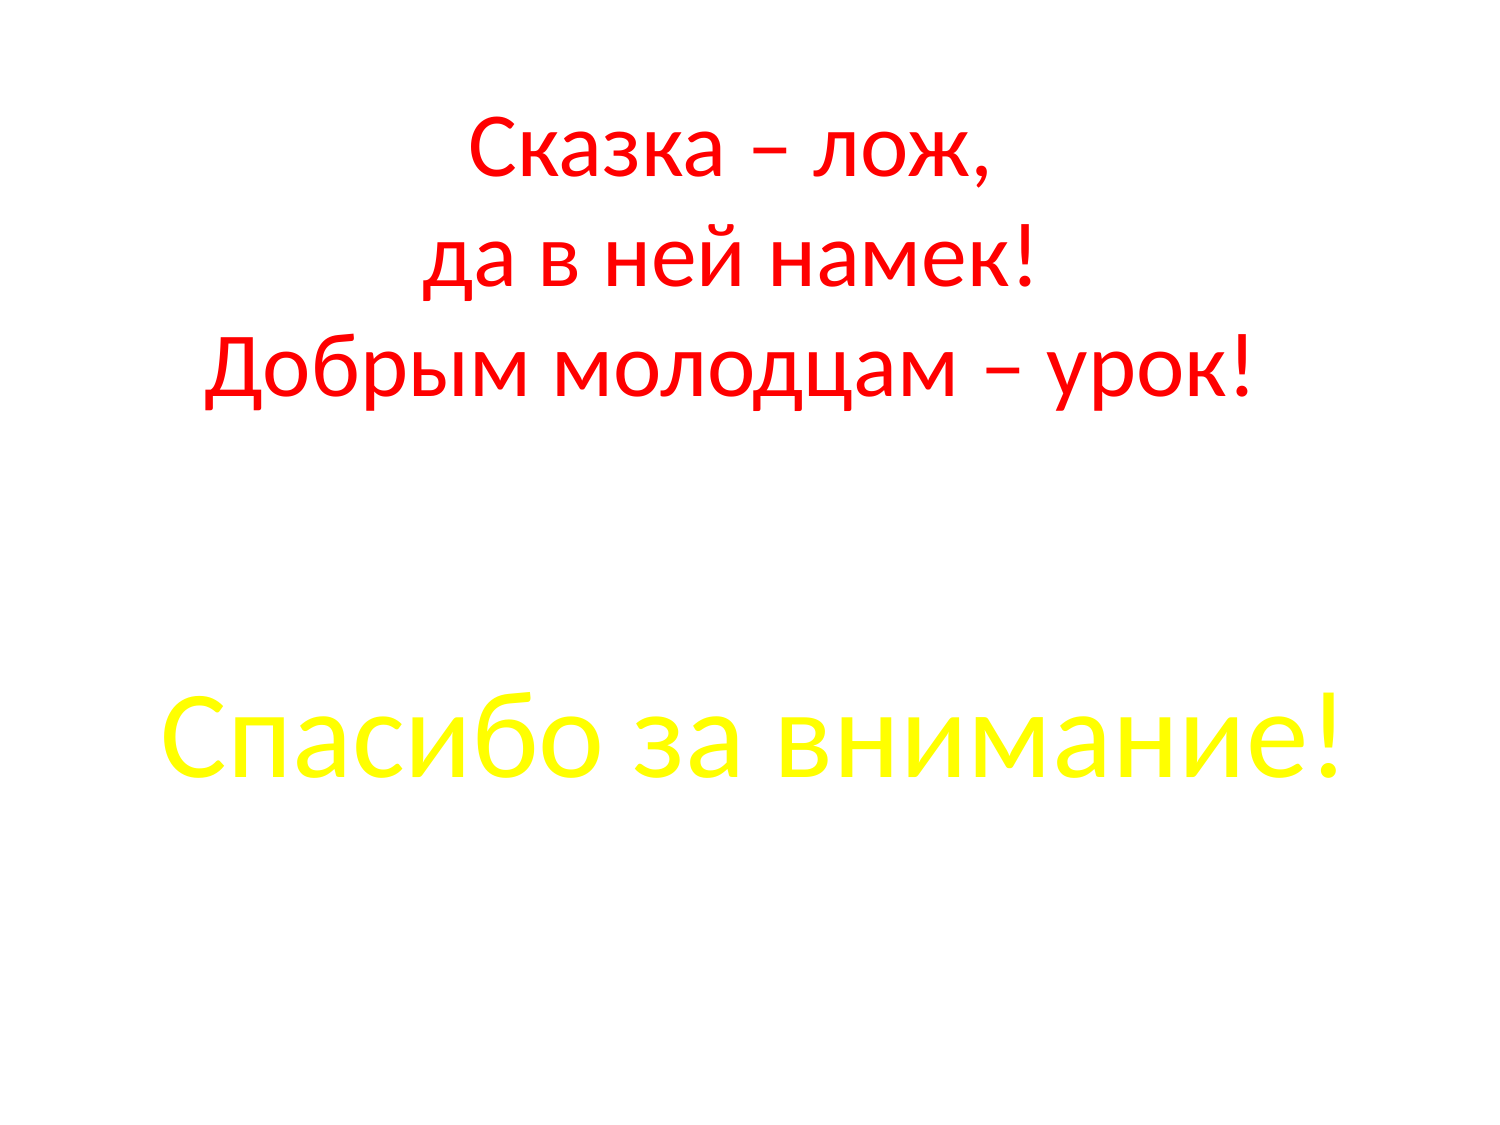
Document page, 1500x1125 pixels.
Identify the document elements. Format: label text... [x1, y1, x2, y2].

title Сказка – лож, да в ней намек! Добрым молодцам – урок! [87, 30, 1376, 468]
subtitle Спасибо за внимание! [87, 645, 1424, 1047]
